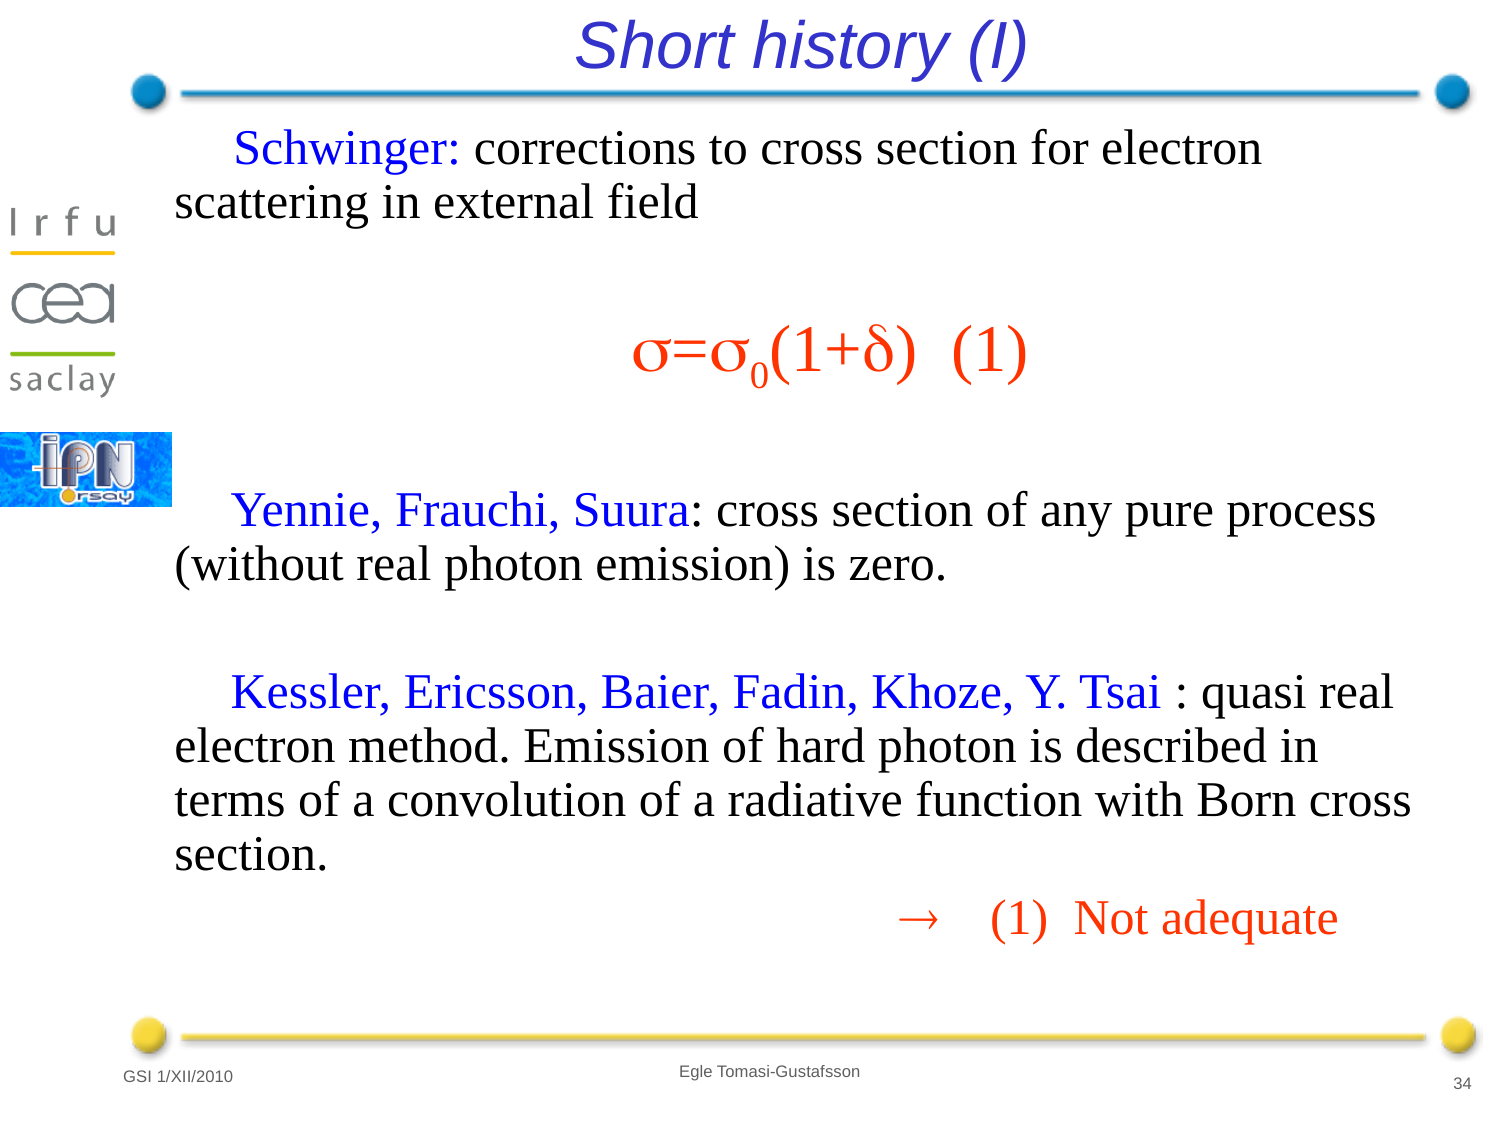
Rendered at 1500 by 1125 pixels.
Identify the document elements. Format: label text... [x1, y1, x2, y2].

slide_number GSI 1/XII/2010 [100, 1058, 263, 1095]
picture [0, 432, 159, 507]
picture [0, 438, 24, 446]
title Short history (I) [164, 8, 1441, 76]
picture [5, 196, 121, 398]
slide_number 34 [1430, 1065, 1495, 1101]
footer Egle Tomasi-Gustafsson [678, 1046, 1412, 1095]
list Schwinger: corrections to cross section for electron scattering in external field s=s0(1+d) (1) Yennie, Frauchi, Suura: cross section of any pure process (without real photon emission) is zero. Kessler, Ericsson, Baier, Fadin, Khoze, Y. Tsai : quasi real electron method. Emission of hard photon is described in terms of a convolution of a radiative function with Born cross section.  (1) Not adequate [159, 113, 1438, 1006]
picture [112, 999, 1483, 1071]
picture [112, 57, 1477, 126]
